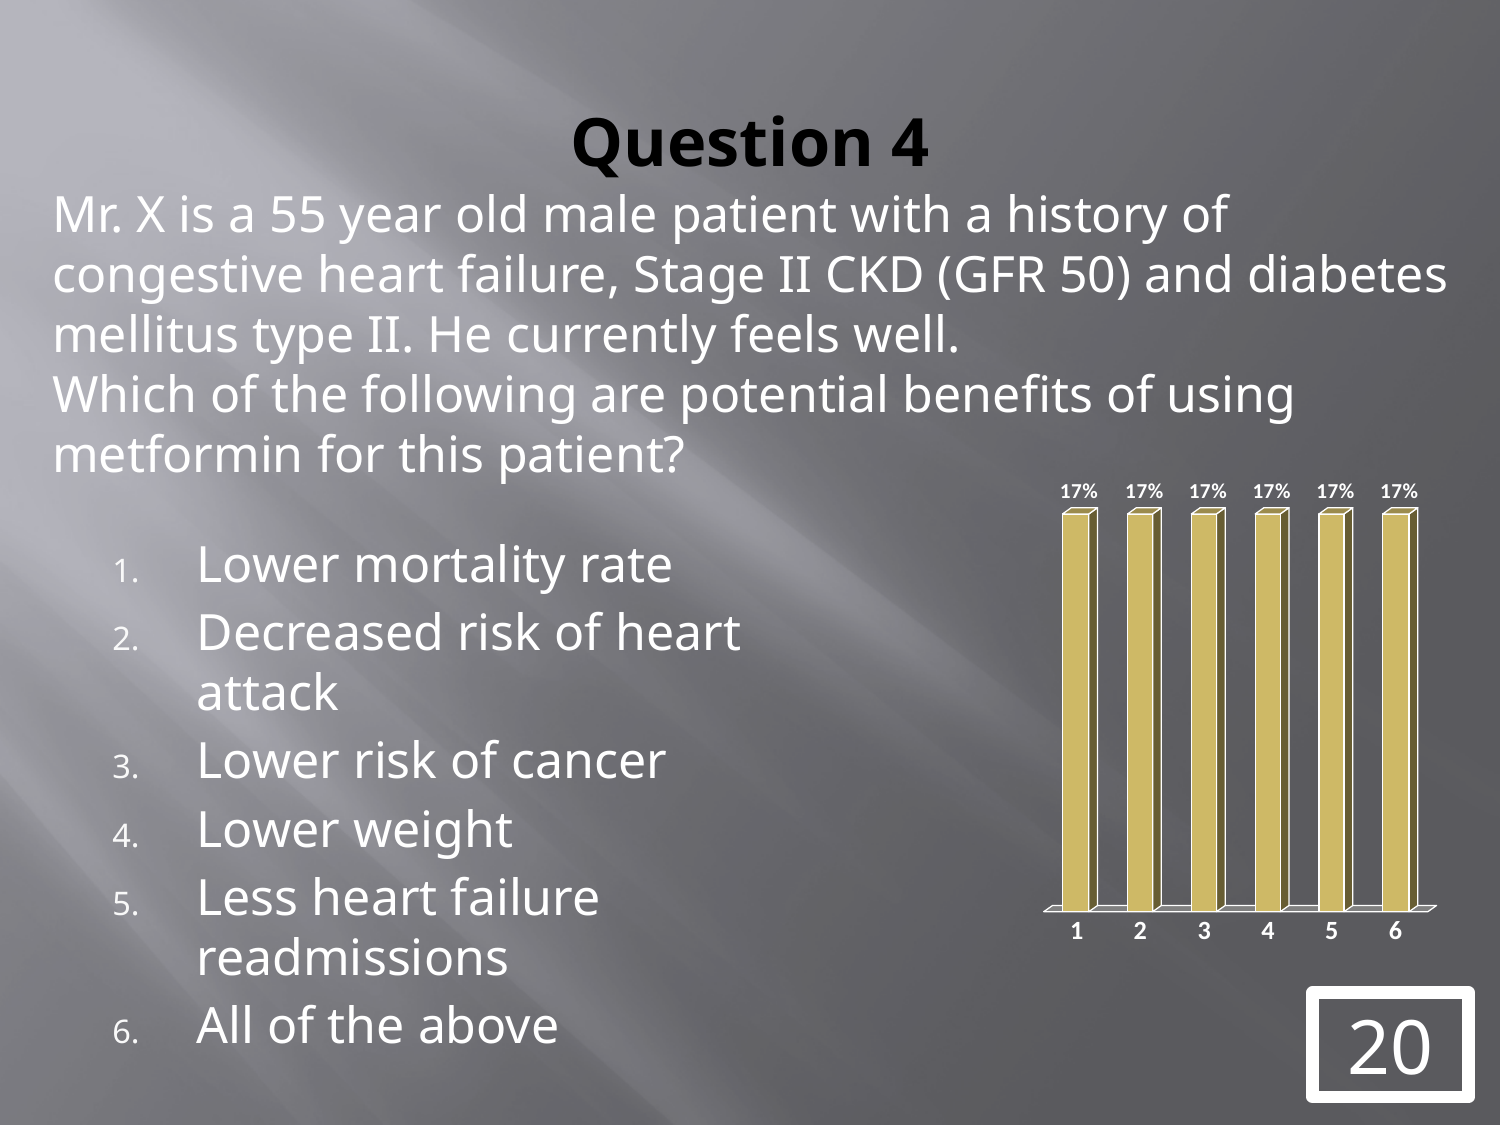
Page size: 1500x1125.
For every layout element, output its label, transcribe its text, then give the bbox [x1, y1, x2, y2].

title Question 4 [75, 45, 1425, 174]
list Lower mortality rate Decreased risk of heart attack Lower risk of cancer Lower weight Less heart failure readmissions All of the above [75, 550, 909, 975]
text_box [999, 409, 1500, 1119]
text_box Mr. X is a 55 year old male patient with a history of congestive heart failure, Stage II CKD (GFR 50) and diabetes mellitus type II. He currently feels well. Which of the following are potential benefits of using metformin for this patient? [37, 174, 1488, 550]
